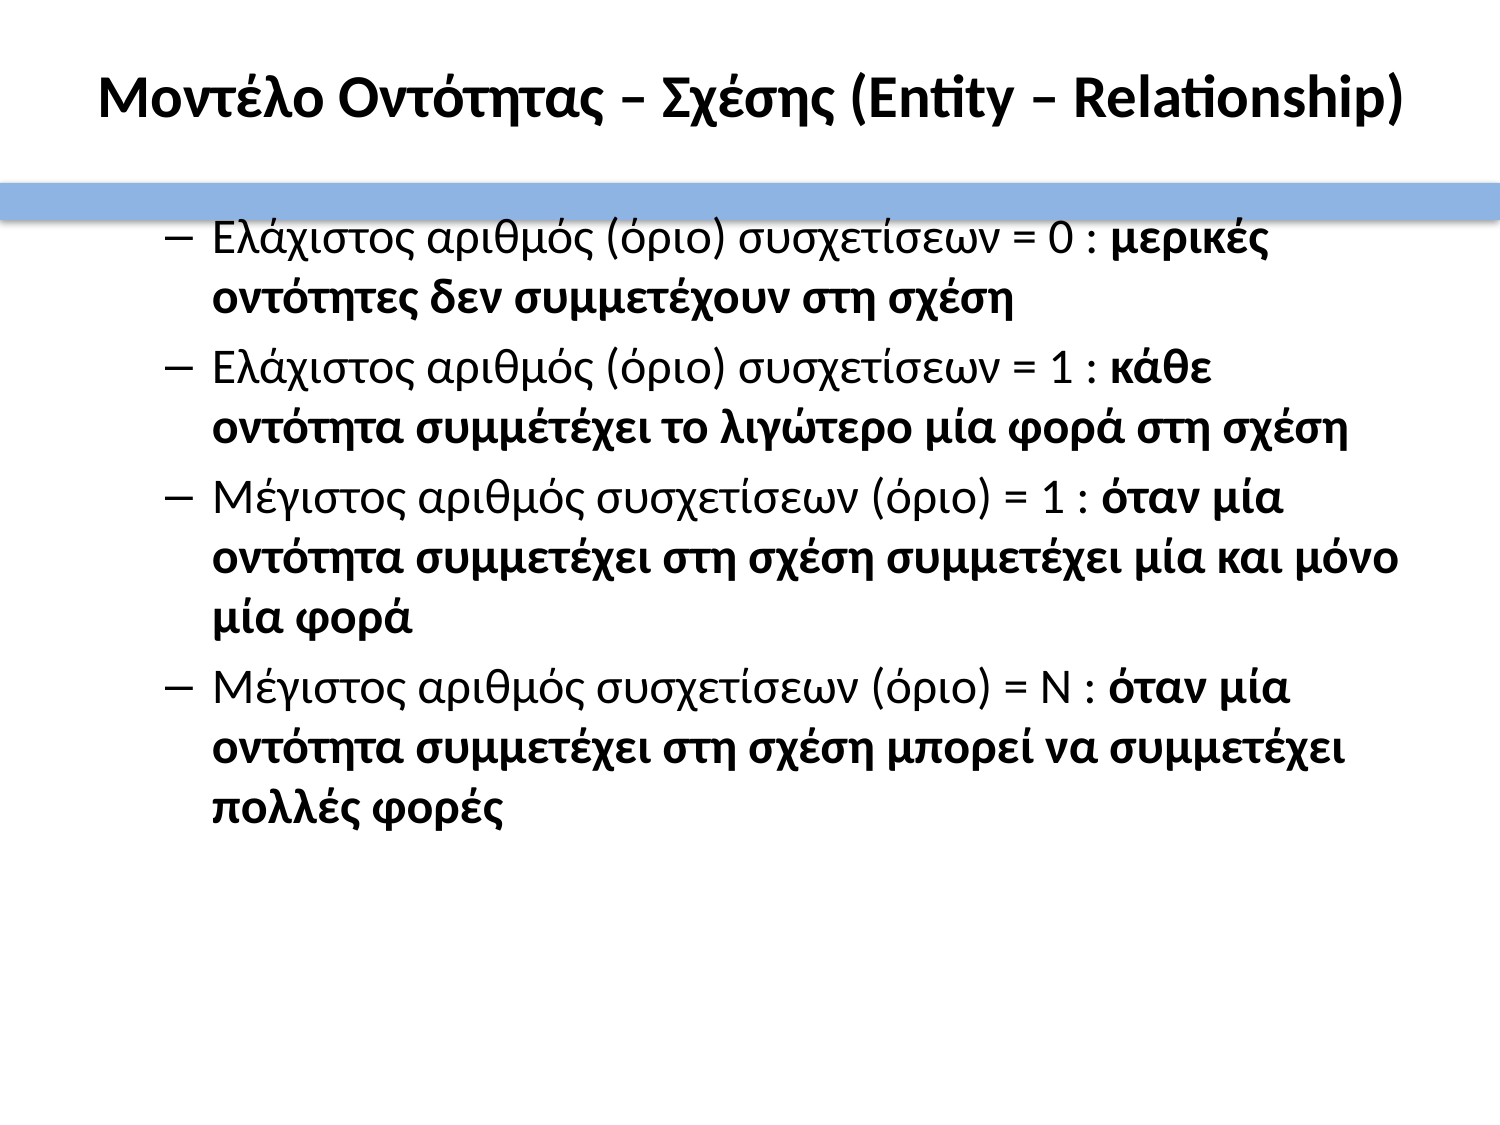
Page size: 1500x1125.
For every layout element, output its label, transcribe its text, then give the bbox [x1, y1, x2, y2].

list Ελάχιστος αριθμός (όριο) συσχετίσεων = 0 : μερικές οντότητες δεν συμμετέχουν στη σχέση Ελάχιστος αριθμός (όριο) συσχετίσεων = 1 : κάθε οντότητα συμμέτέχει το λιγώτερο μία φορά στη σχέση Μέγιστος αριθμός συσχετίσεων (όριο) = 1 : όταν μία οντότητα συμμετέχει στη σχέση συμμετέχει μία και μόνο μία φορά Μέγιστος αριθμός συσχετίσεων (όριο) = N : όταν μία οντότητα συμμετέχει στη σχέση μπορεί να συμμετέχει πολλές φορές [75, 196, 1425, 1024]
title Μοντέλο Οντότητας – Σχέσης (Entity – Relationship) [76, 19, 1427, 169]
